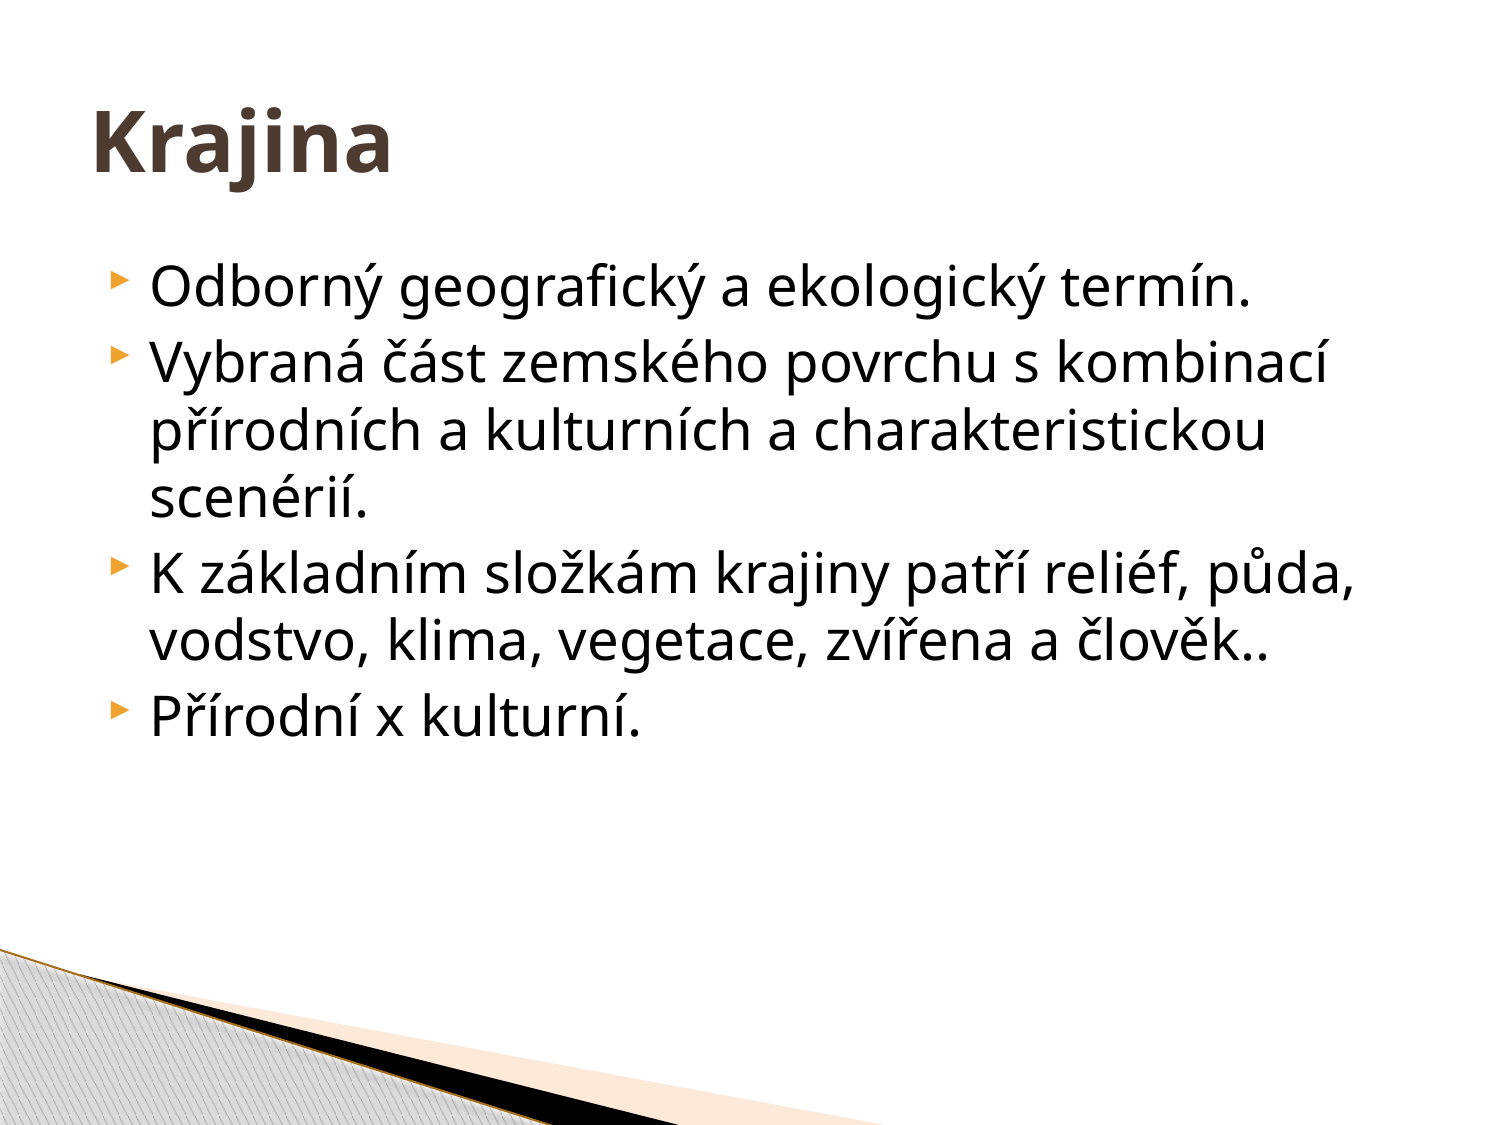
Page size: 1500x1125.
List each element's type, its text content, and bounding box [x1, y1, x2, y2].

title Krajina [75, 45, 1425, 233]
list Odborný geografický a ekologický termín. Vybraná část zemského povrchu s kombinací přírodních a kulturních a charakteristickou scenérií. K základním složkám krajiny patří reliéf, půda, vodstvo, klima, vegetace, zvířena a člověk.. Přírodní x kulturní. [75, 243, 1425, 986]
